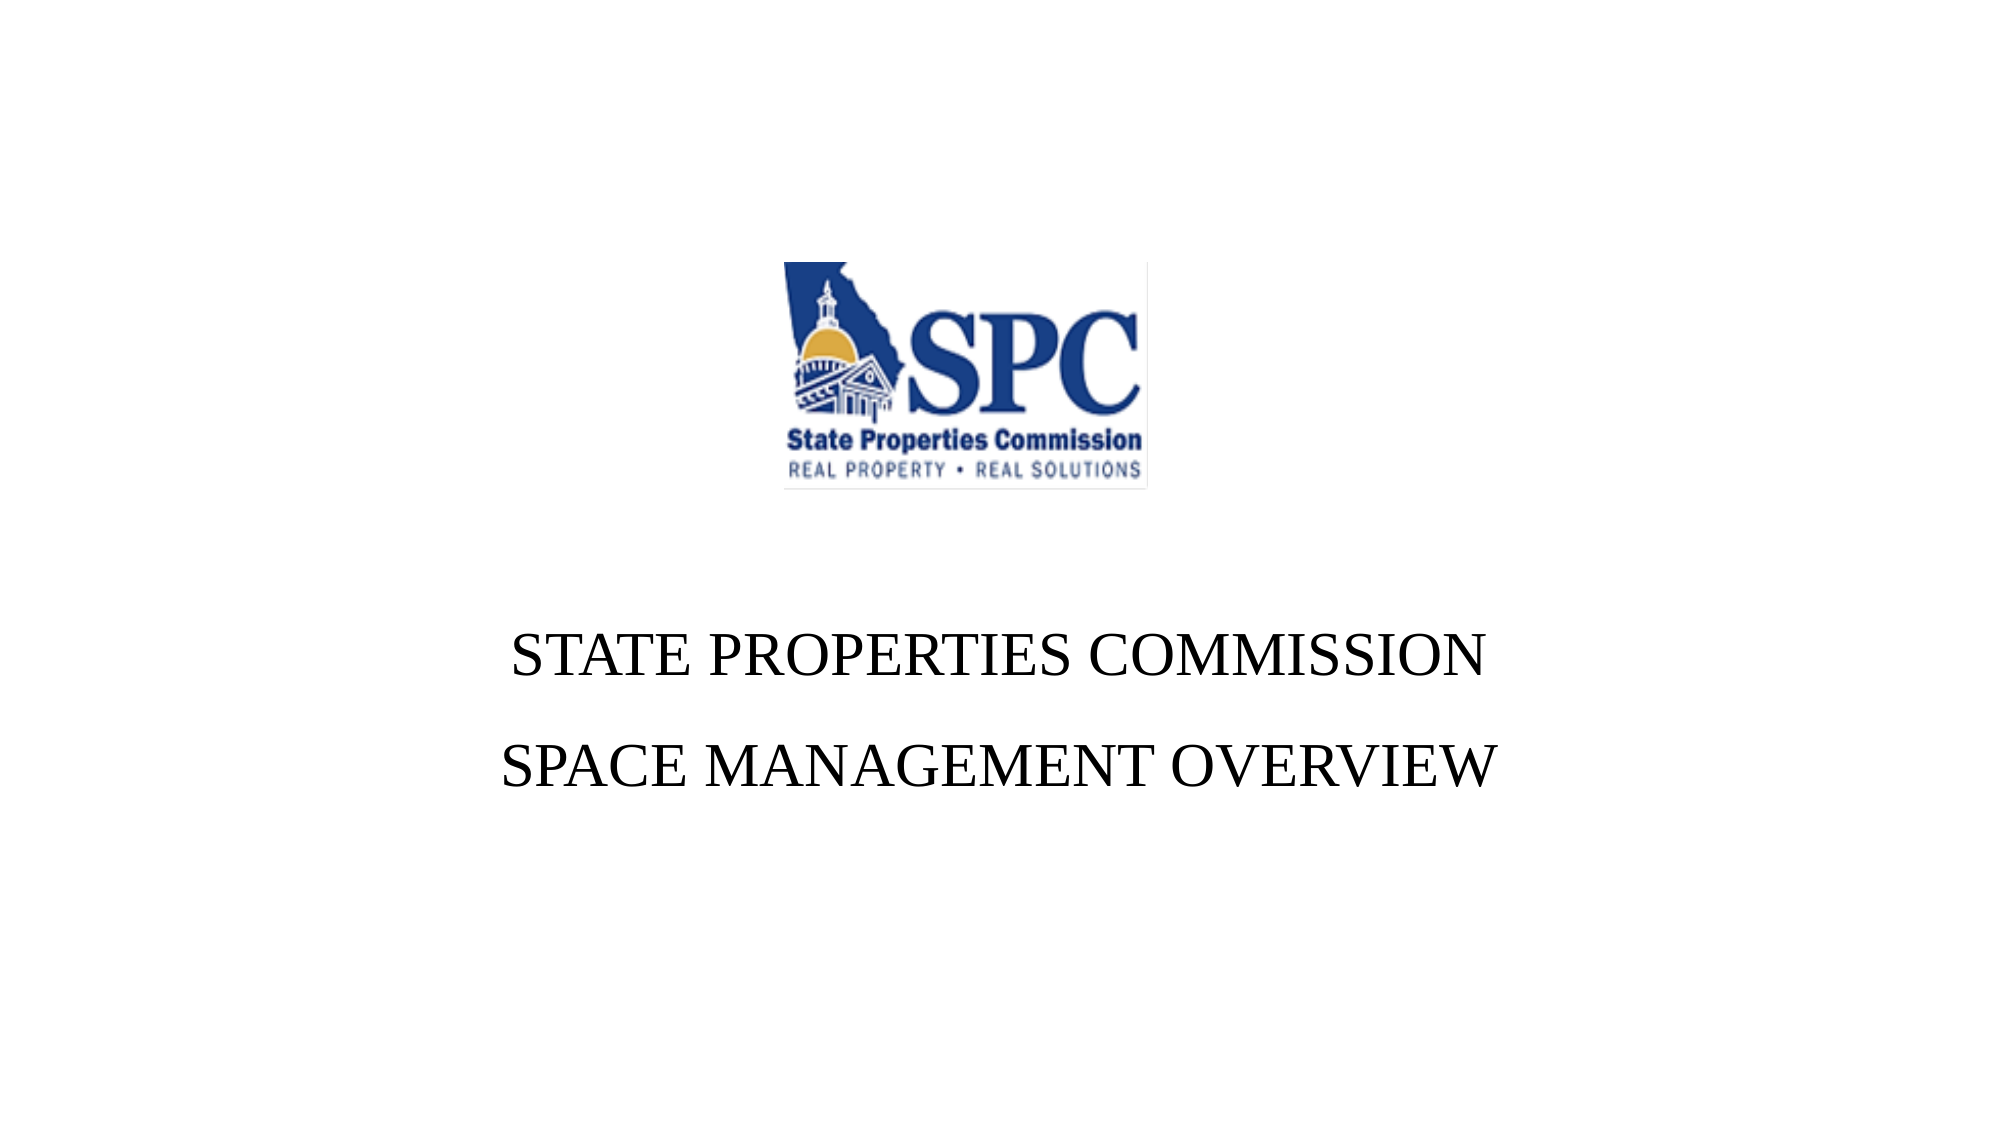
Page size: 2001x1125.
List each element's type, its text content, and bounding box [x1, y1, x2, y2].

list STATE PROPERTIES COMMISSION SPACE MANAGEMENT OVERVIEW [401, 590, 1599, 928]
picture [783, 261, 1151, 493]
